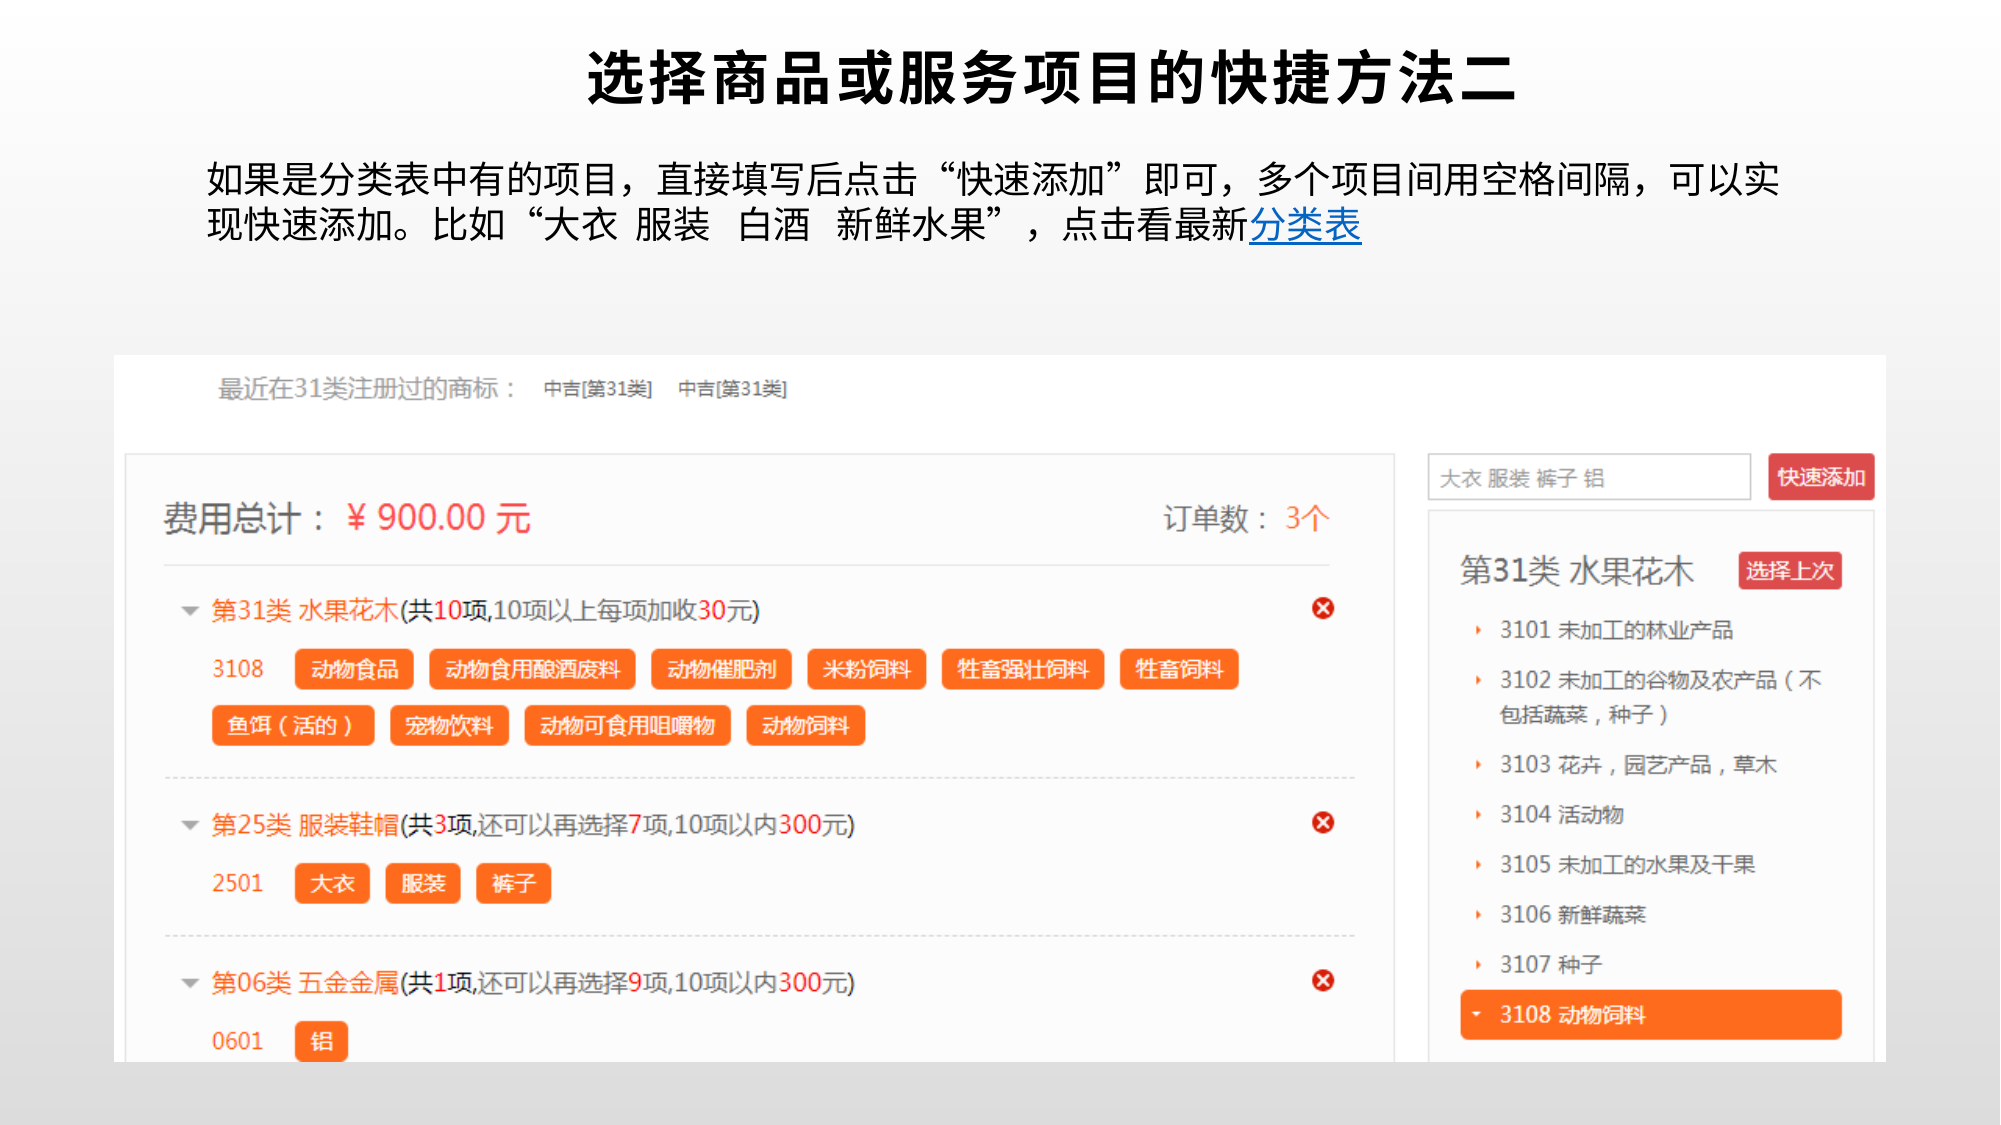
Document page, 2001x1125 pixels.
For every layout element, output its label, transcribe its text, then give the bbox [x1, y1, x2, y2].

text_box 如果是分类表中有的项目，直接填写后点击“快速添加”即可，多个项目间用空格间隔，可以实现快速添加。比如“大衣 服装 白酒 新鲜水果”，点击看最新分类表 [191, 149, 1829, 309]
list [113, 355, 1886, 1062]
title 选择商品或服务项目的快捷方法二 [517, 33, 1585, 119]
